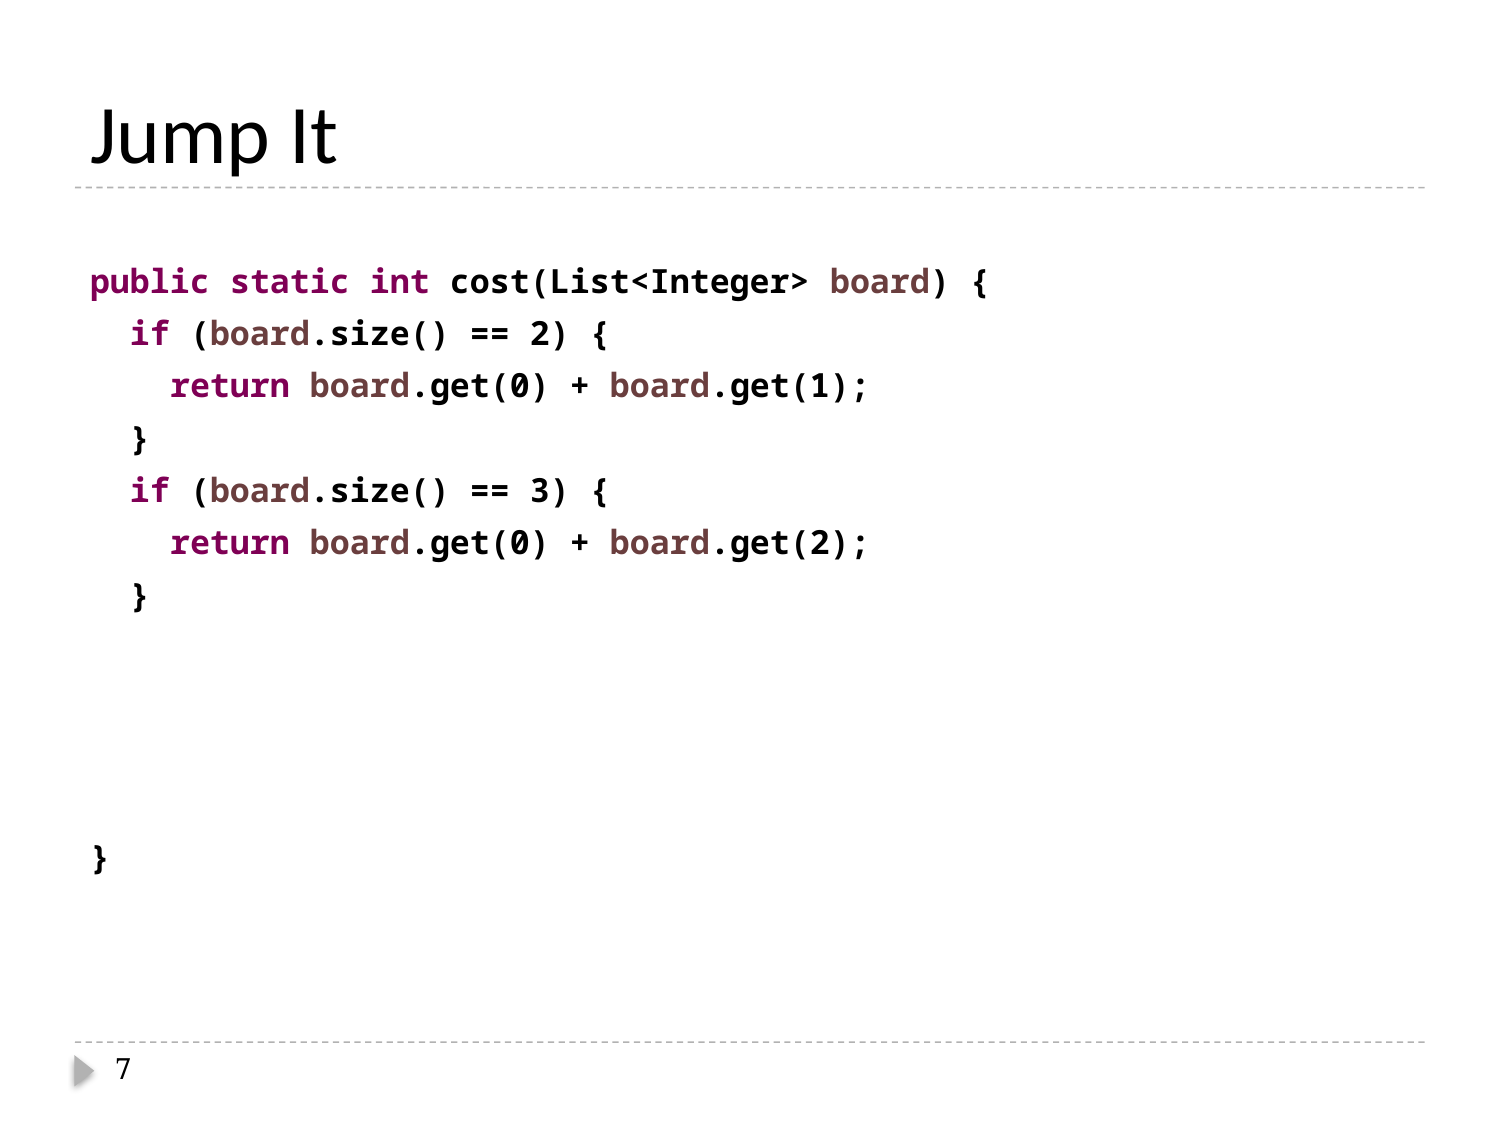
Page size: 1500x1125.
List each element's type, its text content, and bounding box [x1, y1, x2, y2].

list public static int cost(List<Integer> board) { if (board.size() == 2) { return board.get(0) + board.get(1); } if (board.size() == 3) { return board.get(0) + board.get(2); } List<Integer> afterOneStep = board.subList(1, board.size()); List<Integer> afterTwoStep = board.subList(2, board.size()); int c = board.get(0); return c + Math.min(cost(afterOneStep), cost(afterTwoStep)); } [74, 199, 1426, 1011]
title Jump It [74, 24, 1426, 188]
slide_number 7 [100, 1042, 426, 1103]
